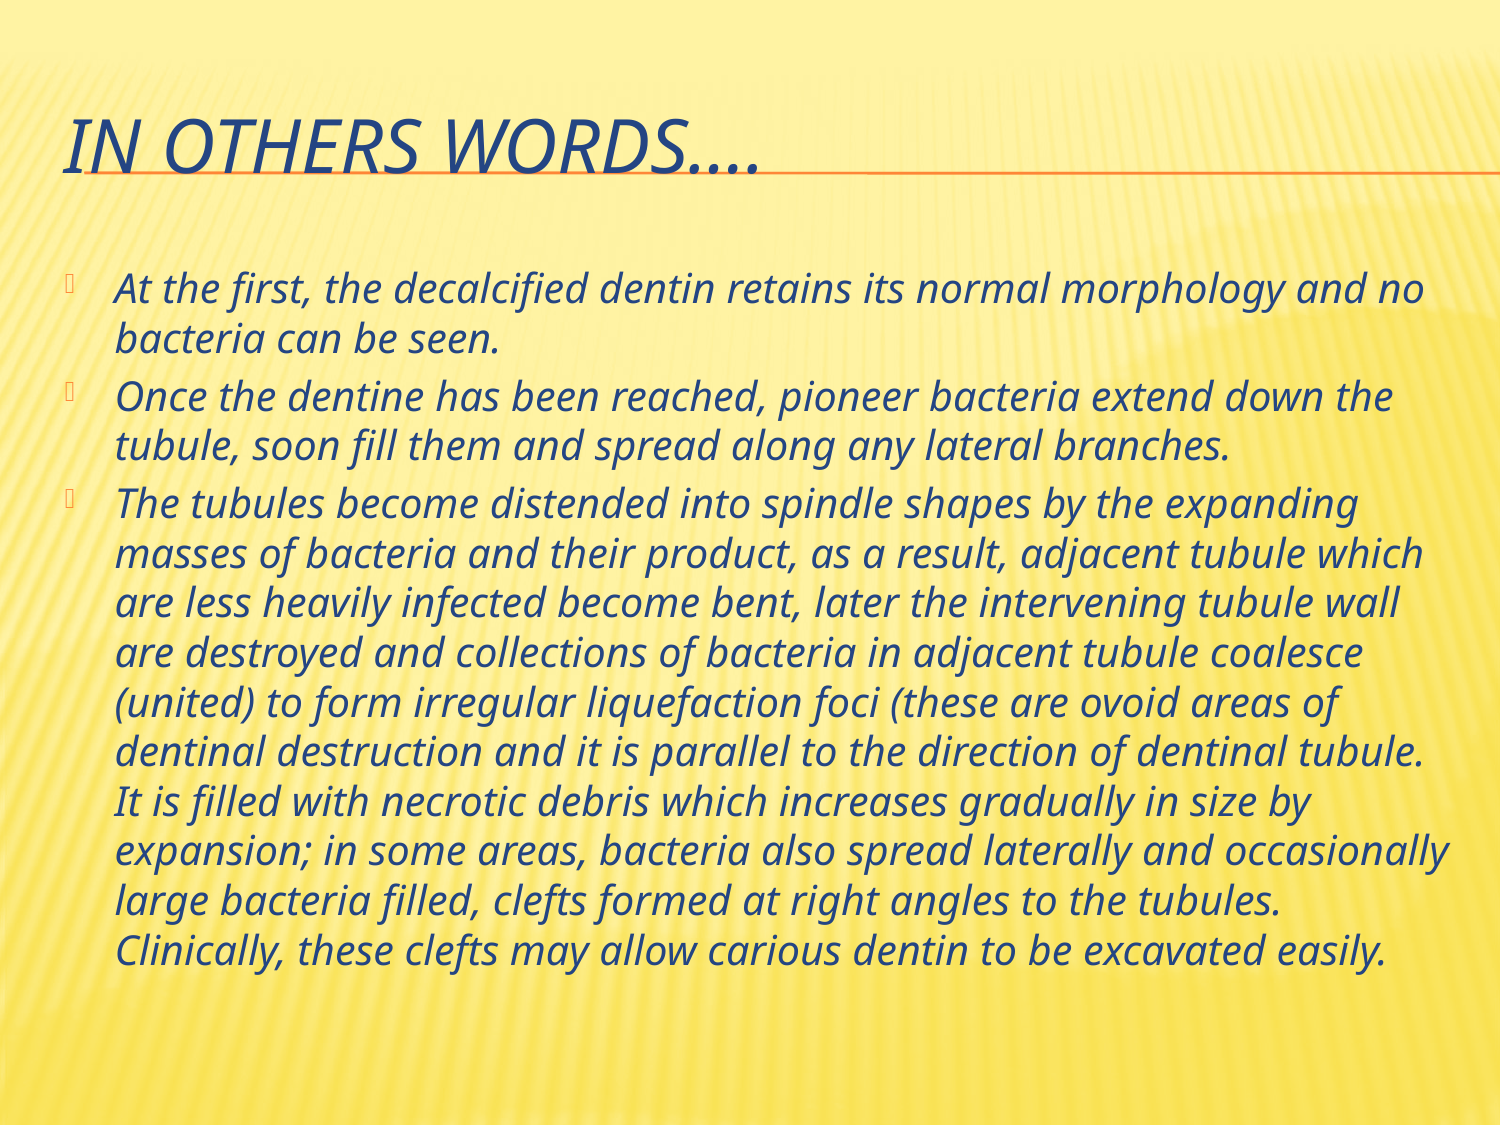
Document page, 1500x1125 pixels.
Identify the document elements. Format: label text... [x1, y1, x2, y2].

list At the first, the decalcified dentin retains its normal morphology and no bacteria can be seen. Once the dentine has been reached, pioneer bacteria extend down the tubule, soon fill them and spread along any lateral branches. The tubules become distended into spindle shapes by the expanding masses of bacteria and their product, as a result, adjacent tubule which are less heavily infected become bent, later the intervening tubule wall are destroyed and collections of bacteria in adjacent tubule coalesce (united) to form irregular liquefaction foci (these are ovoid areas of dentinal destruction and it is parallel to the direction of dentinal tubule. It is filled with necrotic debris which increases gradually in size by expansion; in some areas, bacteria also spread laterally and occasionally large bacteria filled, clefts formed at right angles to the tubules. Clinically, these clefts may allow carious dentin to be excavated easily. [50, 254, 1475, 998]
title In others words…. [50, 75, 1475, 213]
